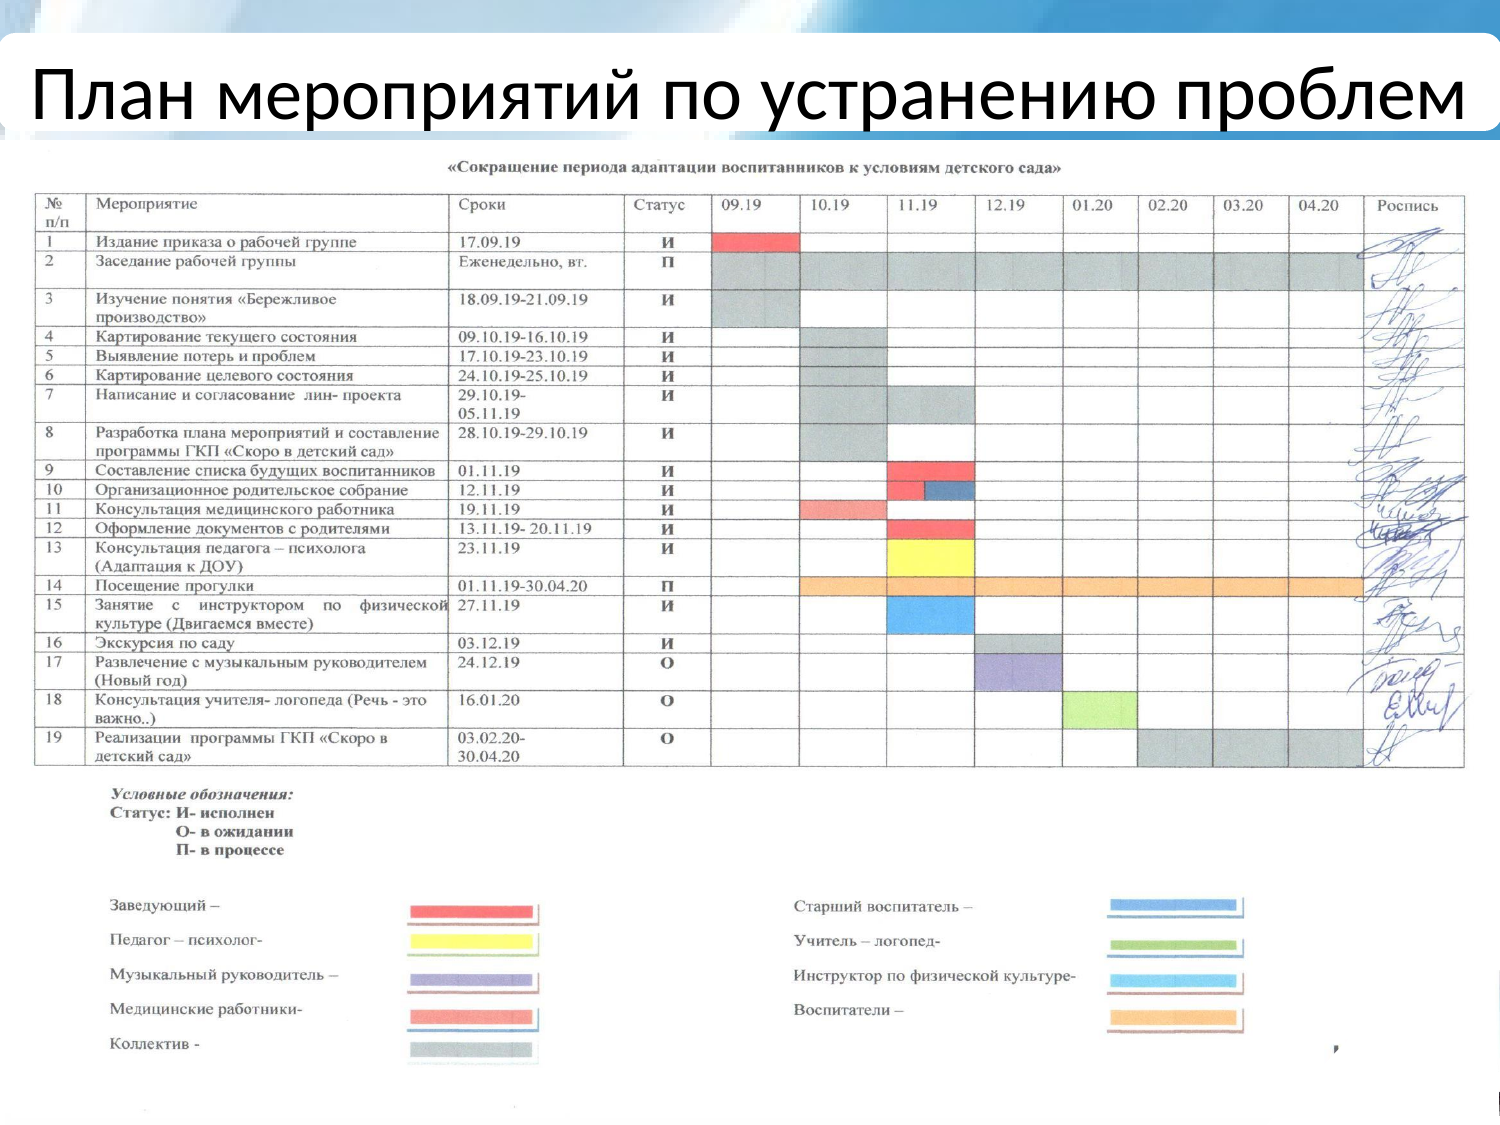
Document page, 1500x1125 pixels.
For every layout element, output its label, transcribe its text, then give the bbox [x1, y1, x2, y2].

picture [0, 140, 1500, 1125]
text_box План мероприятий по устранению проблем [0, 0, 1500, 140]
